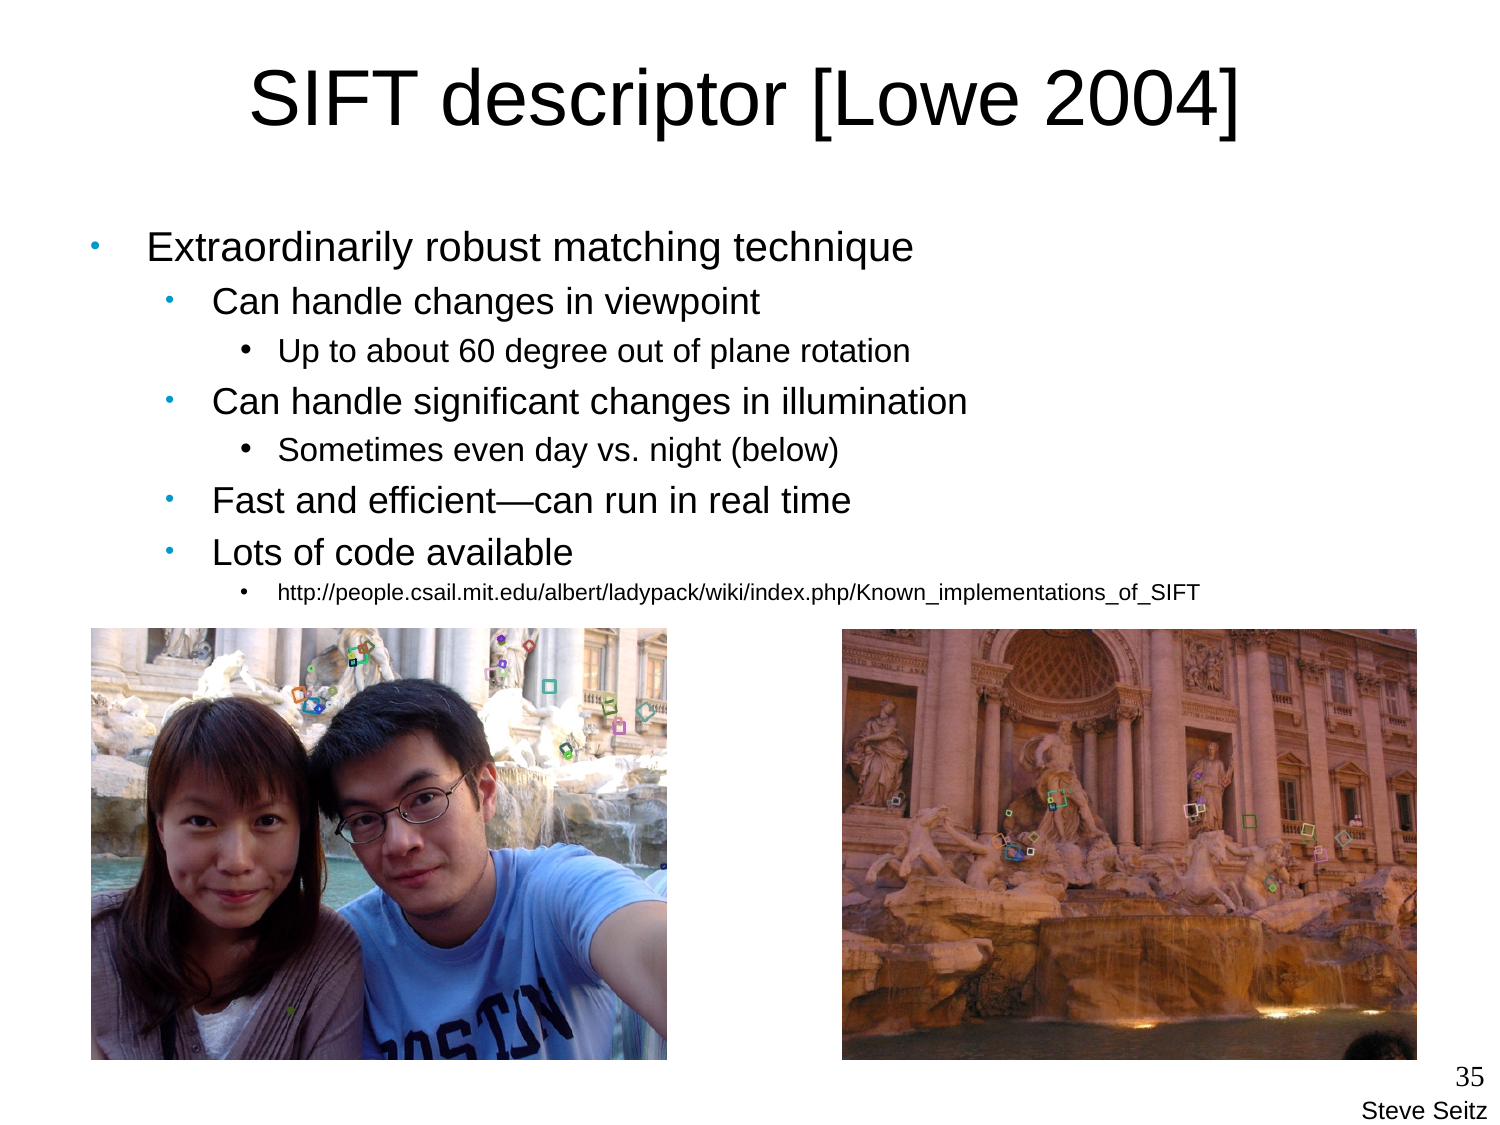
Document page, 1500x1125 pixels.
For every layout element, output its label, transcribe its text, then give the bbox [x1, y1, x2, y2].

text_box 35 [1187, 1049, 1500, 1125]
picture [842, 628, 1417, 1060]
list Extraordinarily robust matching technique Can handle changes in viewpoint Up to about 60 degree out of plane rotation Can handle significant changes in illumination Sometimes even day vs. night (below) Fast and efficient—can run in real time Lots of code available http://people.csail.mit.edu/albert/ladypack/wiki/index.php/Known_implementations_of_SIFT [74, 212, 1451, 1076]
picture [90, 628, 667, 1060]
title SIFT descriptor [Lowe 2004] [0, 0, 1500, 188]
